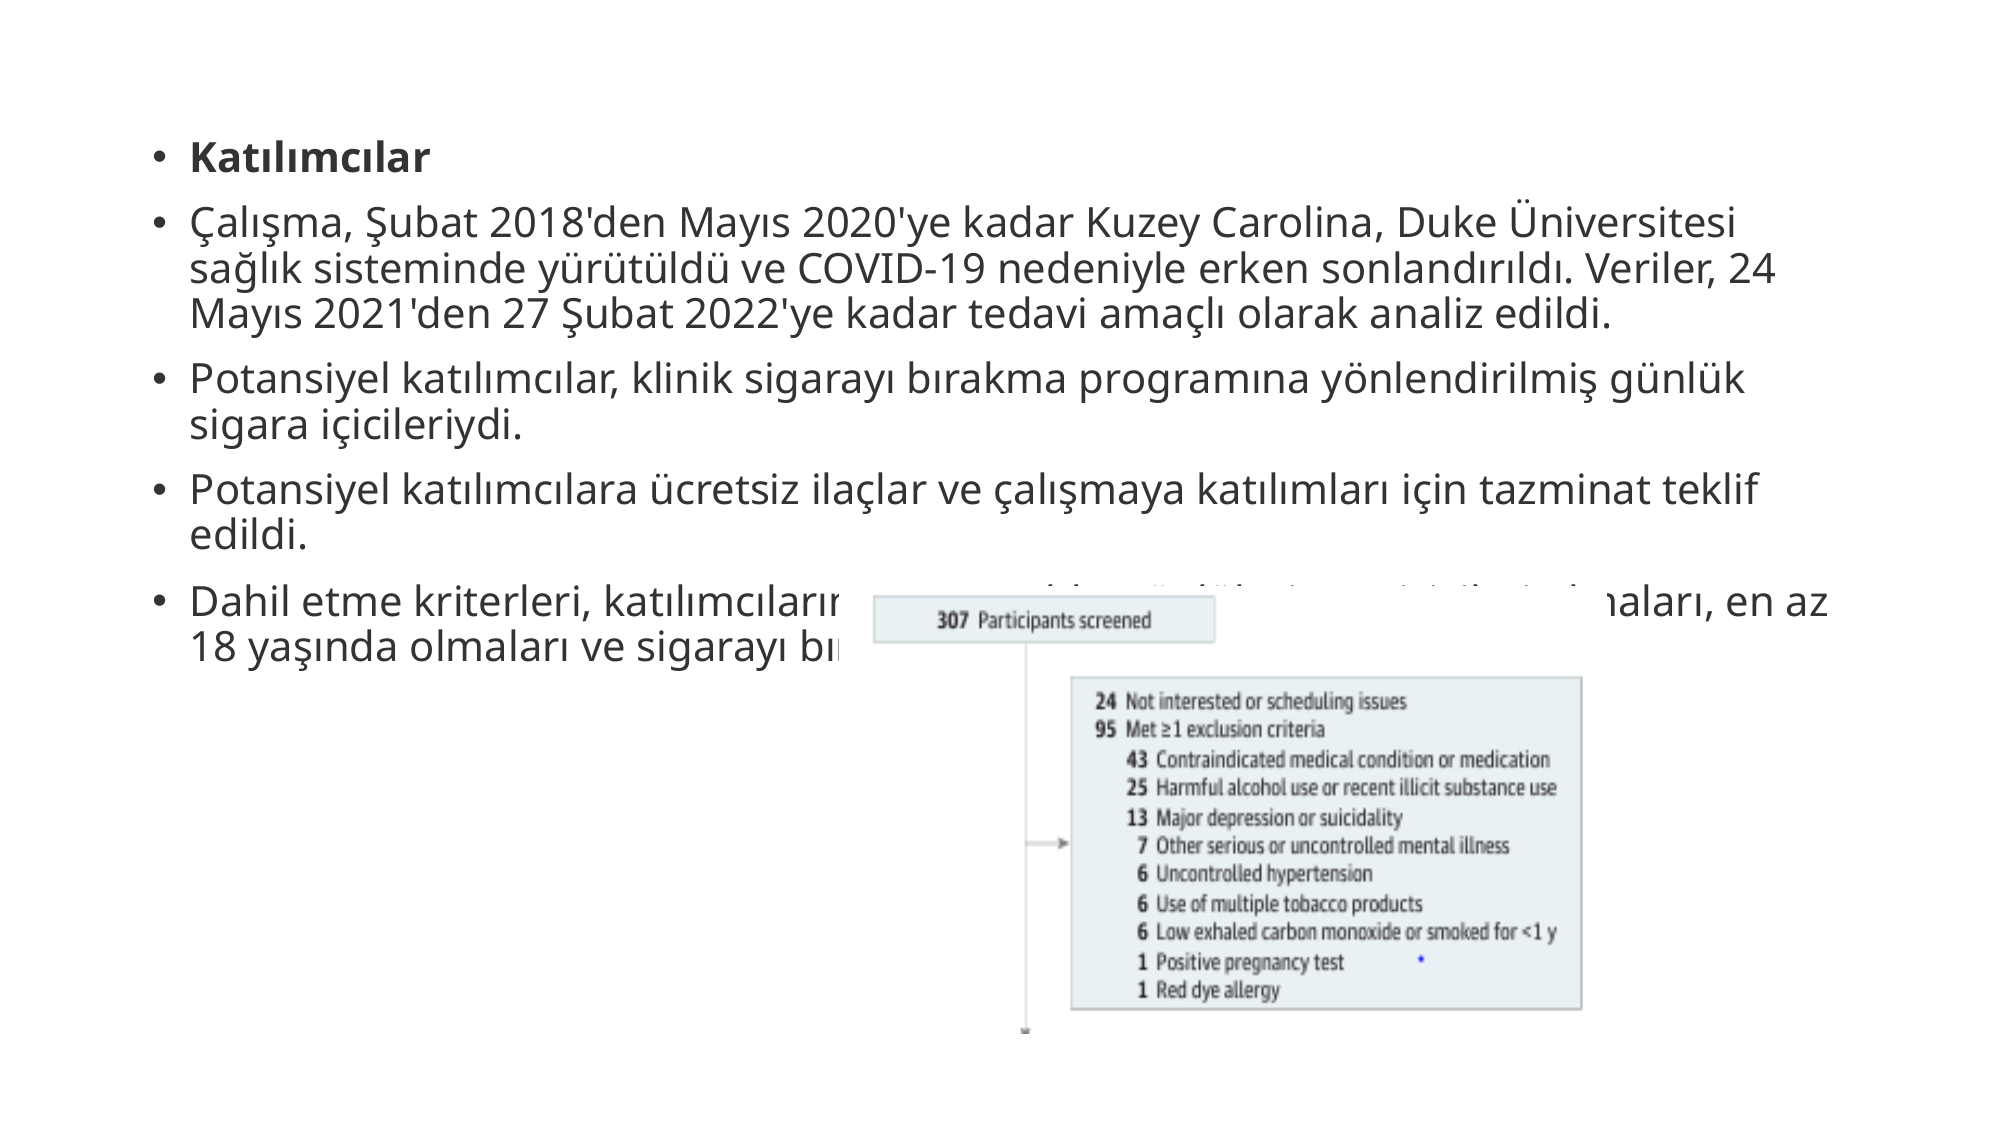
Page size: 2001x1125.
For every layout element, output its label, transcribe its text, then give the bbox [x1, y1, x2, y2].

list Katılımcılar Çalışma, Şubat 2018'den Mayıs 2020'ye kadar Kuzey Carolina, Duke Üniversitesi sağlık sisteminde yürütüldü ve COVID-19 nedeniyle erken sonlandırıldı. Veriler, 24 Mayıs 2021'den 27 Şubat 2022'ye kadar tedavi amaçlı olarak analiz edildi. Potansiyel katılımcılar, klinik sigarayı bırakma programına yönlendirilmiş günlük sigara içicileriydi. Potansiyel katılımcılara ücretsiz ilaçlar ve çalışmaya katılımları için tazminat teklif edildi. Dahil etme kriterleri, katılımcıların en az 1 yıldır günlük sigara içicileri olmaları, en az 18 yaşında olmaları ve sigarayı bırakmayı denemeye istekli olmalarıydı. [137, 128, 1863, 1014]
picture [839, 586, 1607, 1034]
